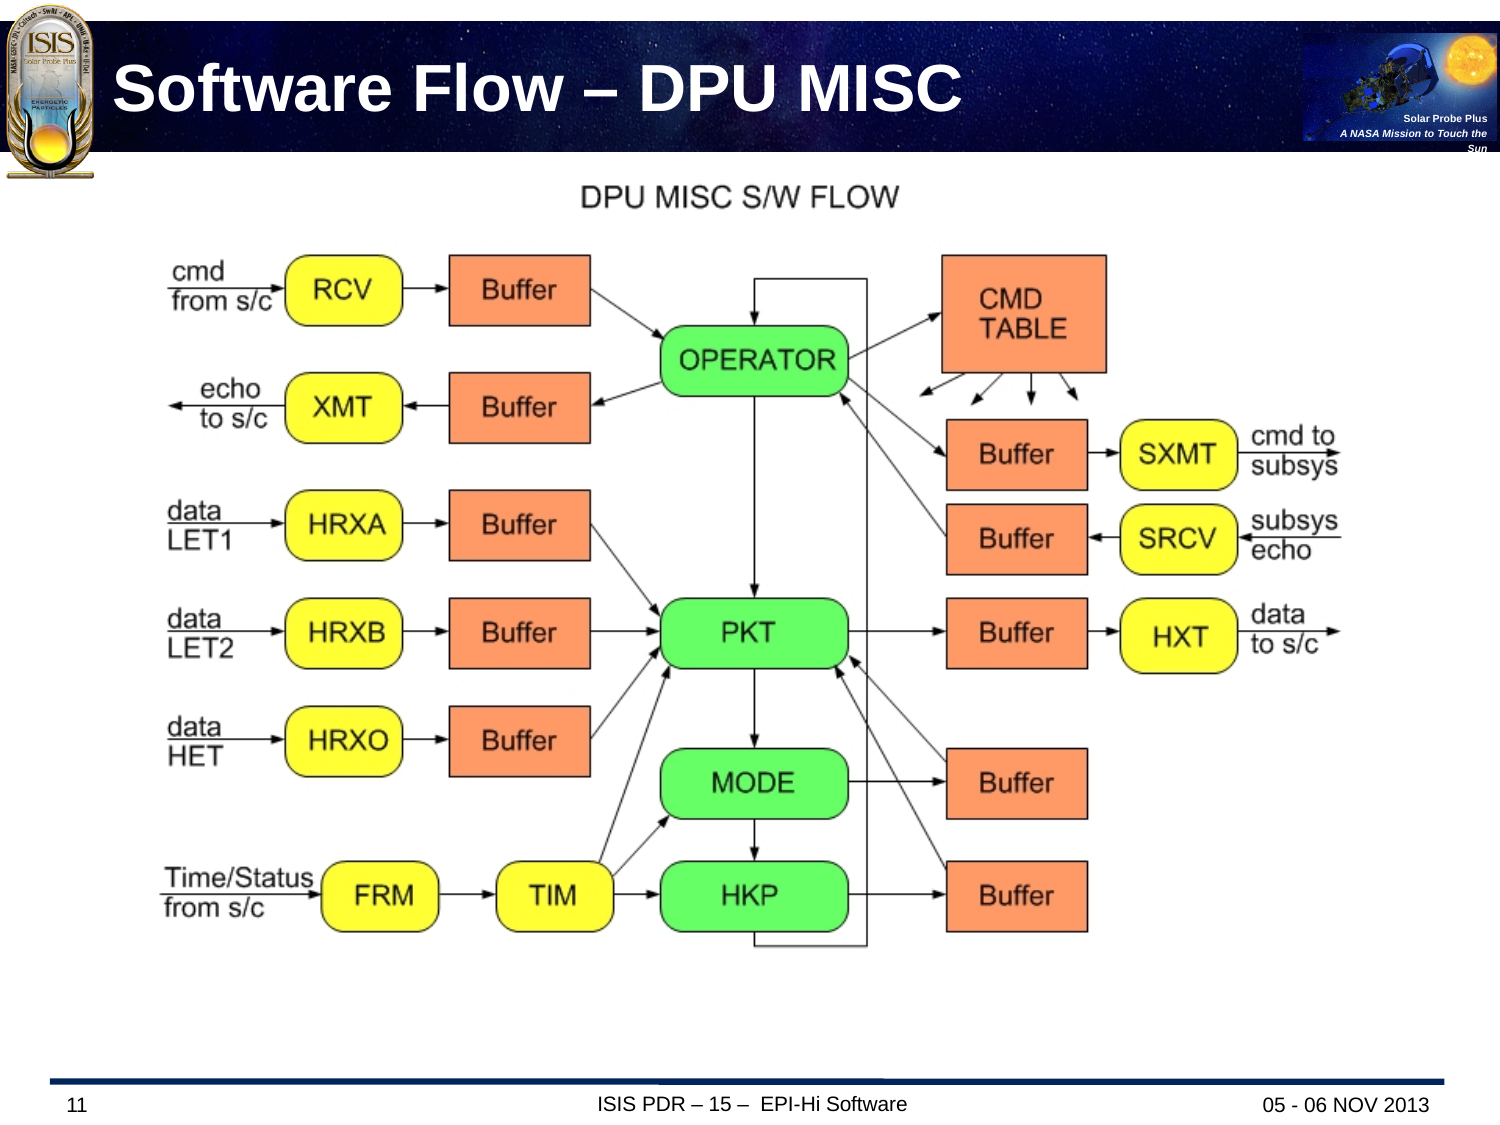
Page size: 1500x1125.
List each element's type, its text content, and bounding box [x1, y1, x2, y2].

picture [0, 1, 1500, 180]
title Software Flow – DPU MISC [112, 29, 1377, 140]
picture [144, 164, 1356, 961]
